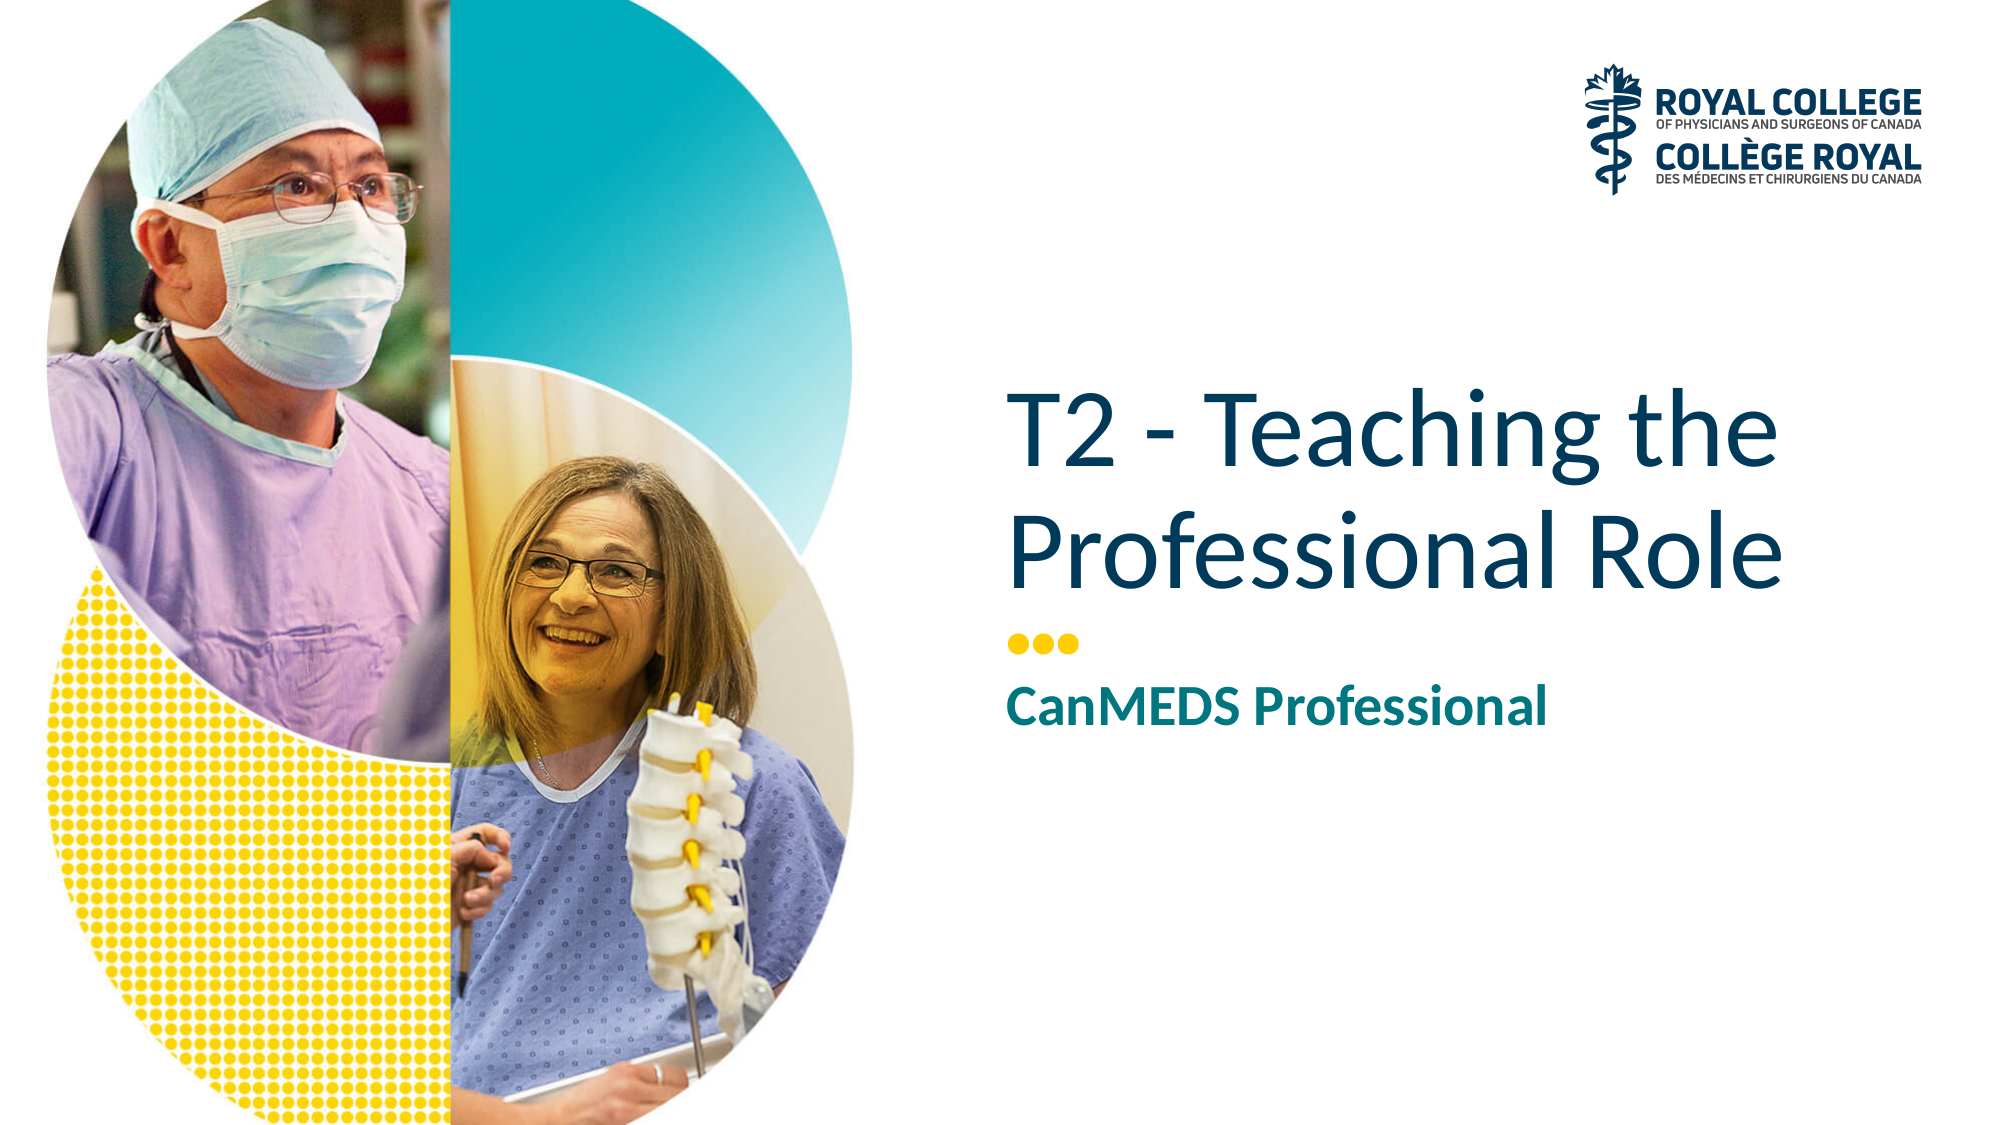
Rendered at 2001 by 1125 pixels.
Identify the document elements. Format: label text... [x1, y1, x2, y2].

picture [0, 0, 901, 1125]
subtitle CanMEDS Professional [991, 667, 1919, 802]
title T2 - Teaching the Professional Role [991, 294, 1919, 621]
picture [1568, 48, 1938, 211]
